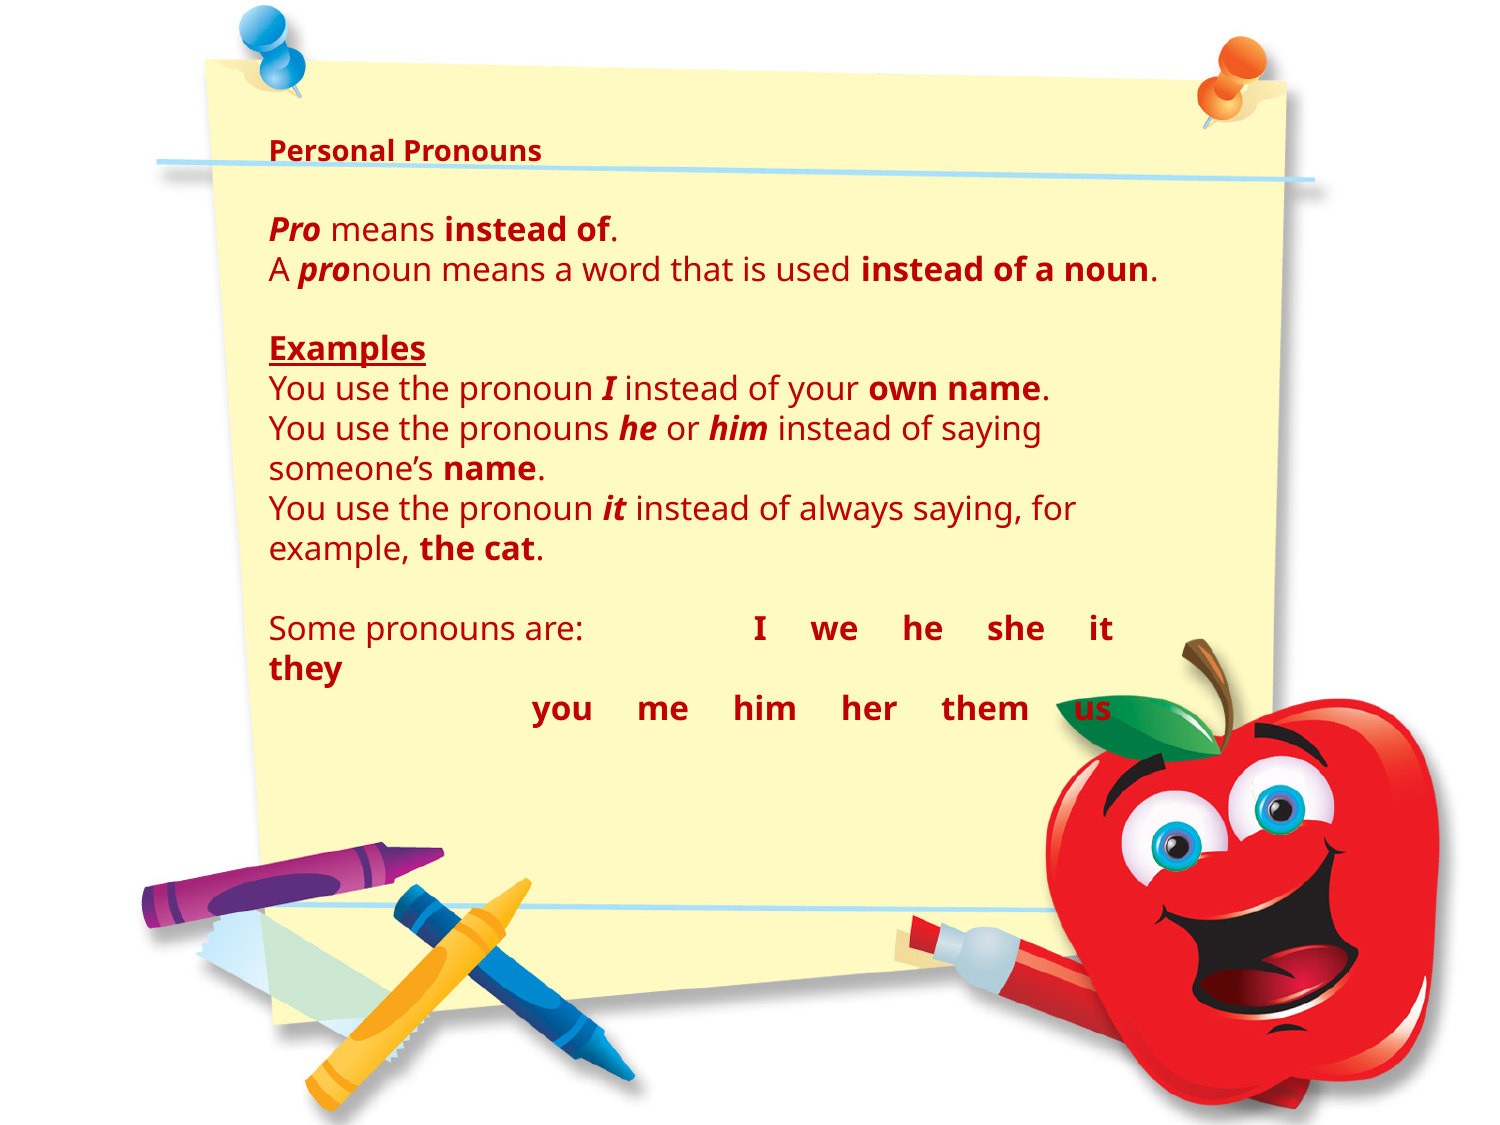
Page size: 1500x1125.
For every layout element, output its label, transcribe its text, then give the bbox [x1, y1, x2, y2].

text_box Personal Pronouns [253, 125, 1227, 176]
picture [0, 0, 1500, 1125]
text_box [312, 66, 1500, 142]
text_box Pro means instead of. A pronoun means a word that is used instead of a noun. Examples You use the pronoun I instead of your own name. You use the pronouns he or him instead of saying someone’s name. You use the pronoun it instead of always saying, for example, the cat. Some pronouns are: I we he she it they you me him her them us [253, 200, 1180, 735]
